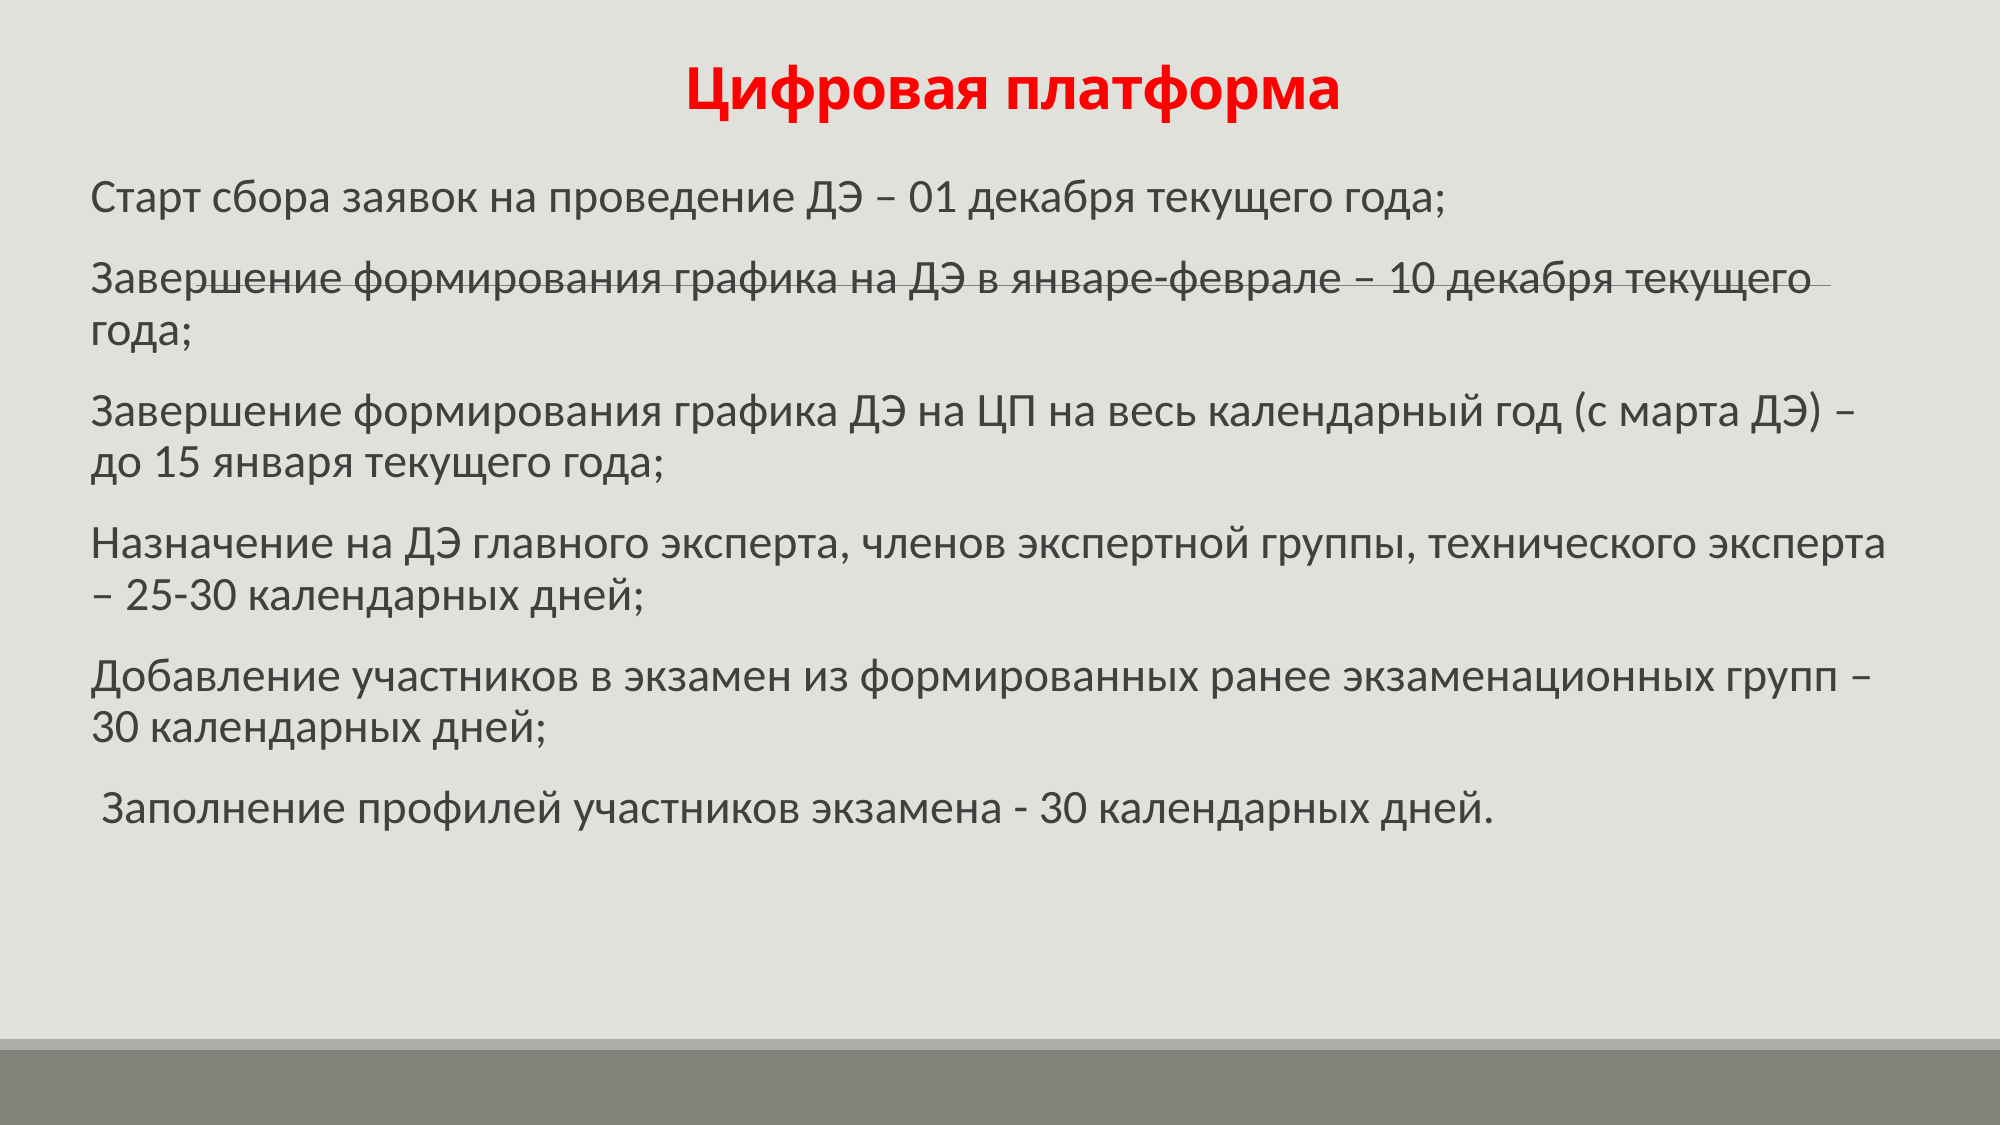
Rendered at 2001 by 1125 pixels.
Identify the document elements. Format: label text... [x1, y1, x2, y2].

list Старт сбора заявок на проведение ДЭ – 01 декабря текущего года; Завершение формирования графика на ДЭ в январе-феврале – 10 декабря текущего года; Завершение формирования графика ДЭ на ЦП на весь календарный год (с марта ДЭ) – до 15 января текущего года; Назначение на ДЭ главного эксперта, членов экспертной группы, технического эксперта – 25-30 календарных дней; Добавление участников в экзамен из формированных ранее экзаменационных групп – 30 календарных дней; Заполнение профилей участников экзамена - 30 календарных дней. [75, 163, 1915, 963]
title Цифровая платформа [51, 47, 1976, 129]
